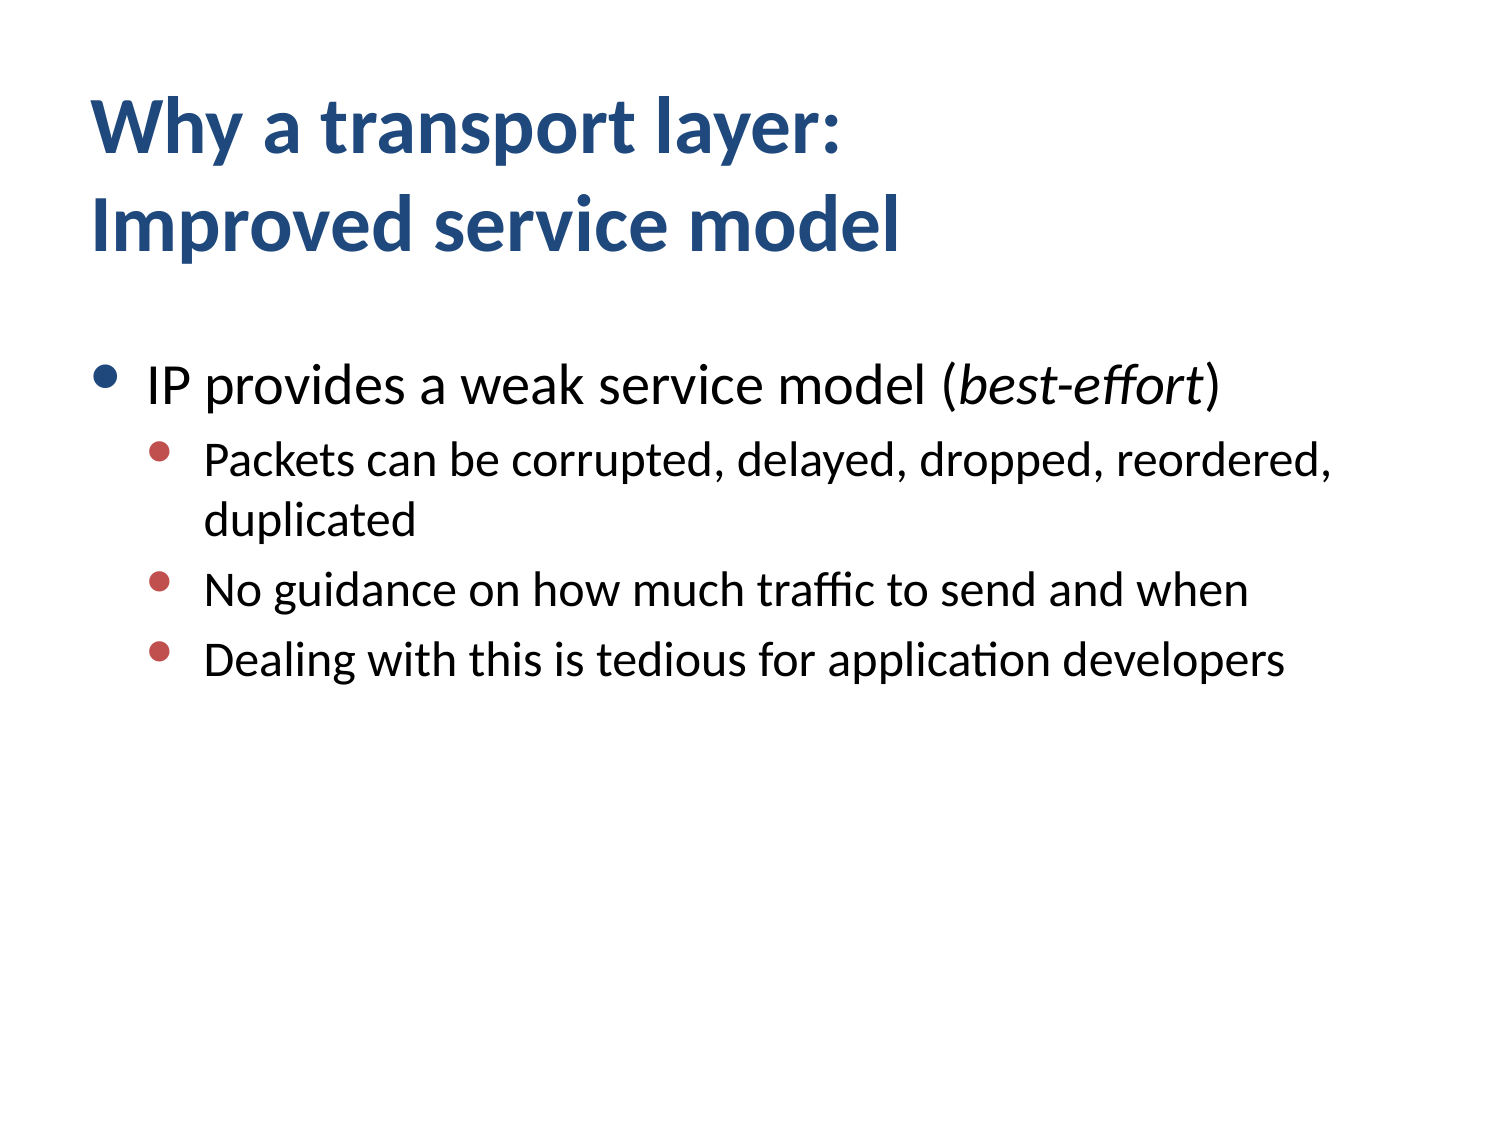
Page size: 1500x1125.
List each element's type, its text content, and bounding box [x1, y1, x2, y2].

list IP provides a weak service model (best-effort) Packets can be corrupted, delayed, dropped, reordered, duplicated No guidance on how much traffic to send and when Dealing with this is tedious for application developers [75, 338, 1425, 1063]
title Why a transport layer: Improved service model [75, 82, 1425, 275]
